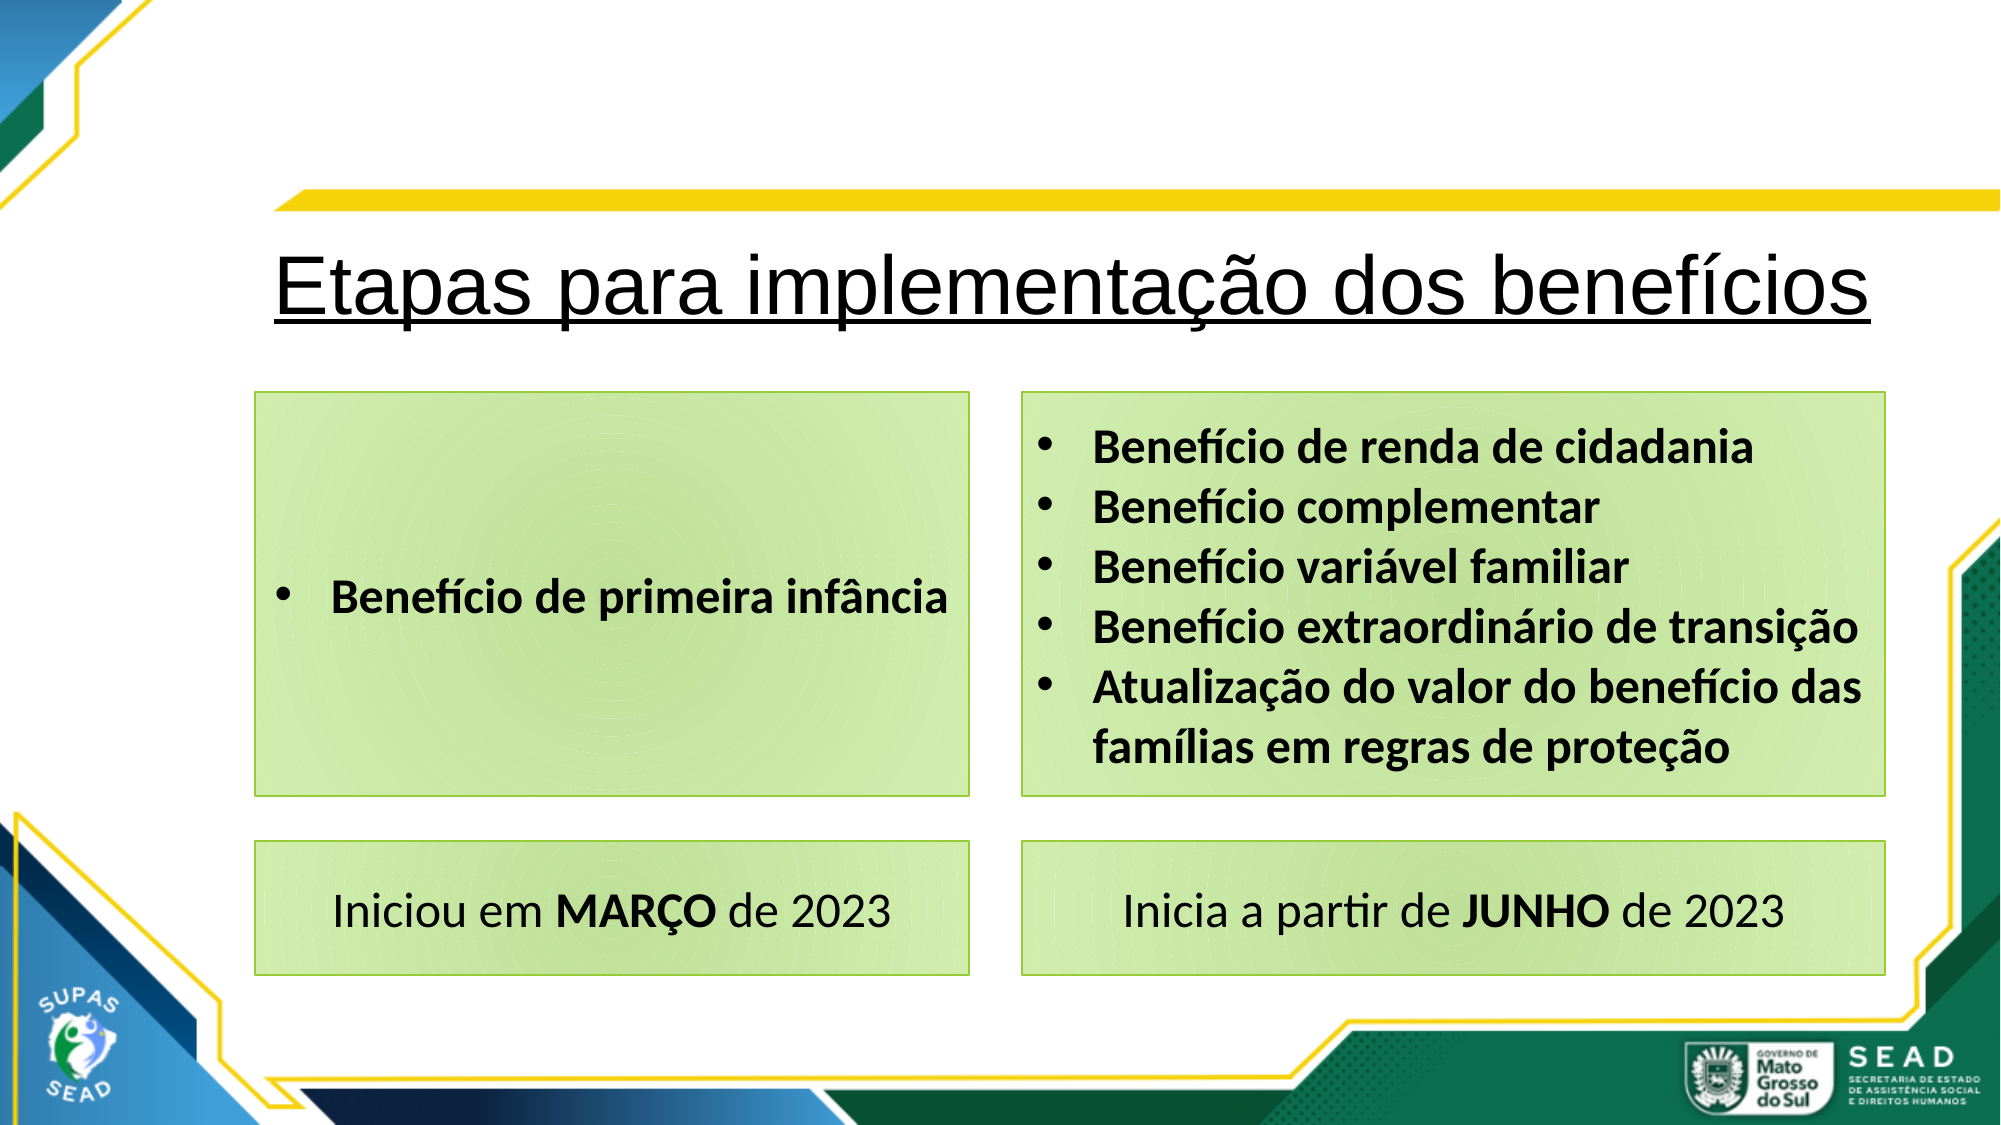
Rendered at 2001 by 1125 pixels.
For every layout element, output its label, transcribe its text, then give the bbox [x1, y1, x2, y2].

text_box Benefício de renda de cidadania Benefício complementar Benefício variável familiar Benefício extraordinário de transição Atualização do valor do benefício das famílias em regras de proteção [1021, 391, 1886, 797]
text_box Inicia a partir de JUNHO de 2023 [1021, 840, 1886, 976]
picture [0, 0, 2001, 1125]
text_box Benefício de primeira infância [254, 391, 970, 797]
text_box Etapas para implementação dos benefícios [254, 235, 1905, 348]
text_box Iniciou em MARÇO de 2023 [254, 840, 970, 976]
